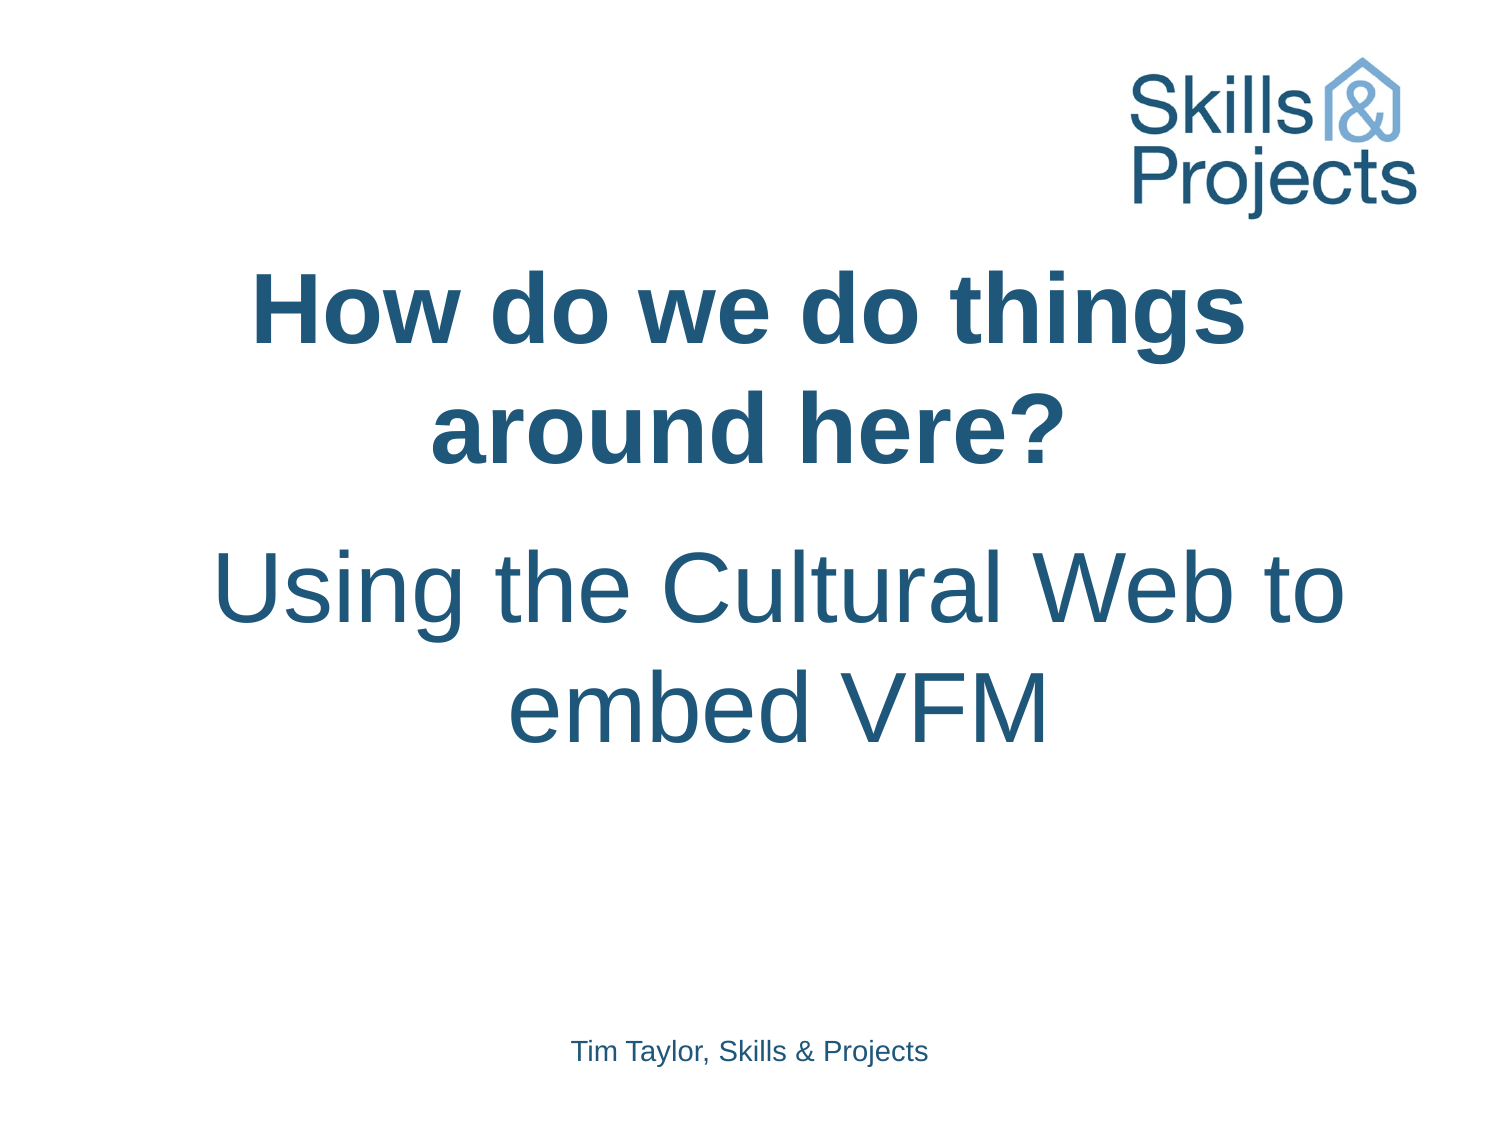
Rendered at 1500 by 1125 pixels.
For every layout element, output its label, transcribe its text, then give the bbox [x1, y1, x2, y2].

picture [1128, 54, 1418, 232]
title How do we do things around here? [74, 245, 1426, 481]
list Using the Cultural Web to embed VFM [76, 514, 1428, 1046]
footer Tim Taylor, Skills & Projects [512, 1024, 988, 1103]
